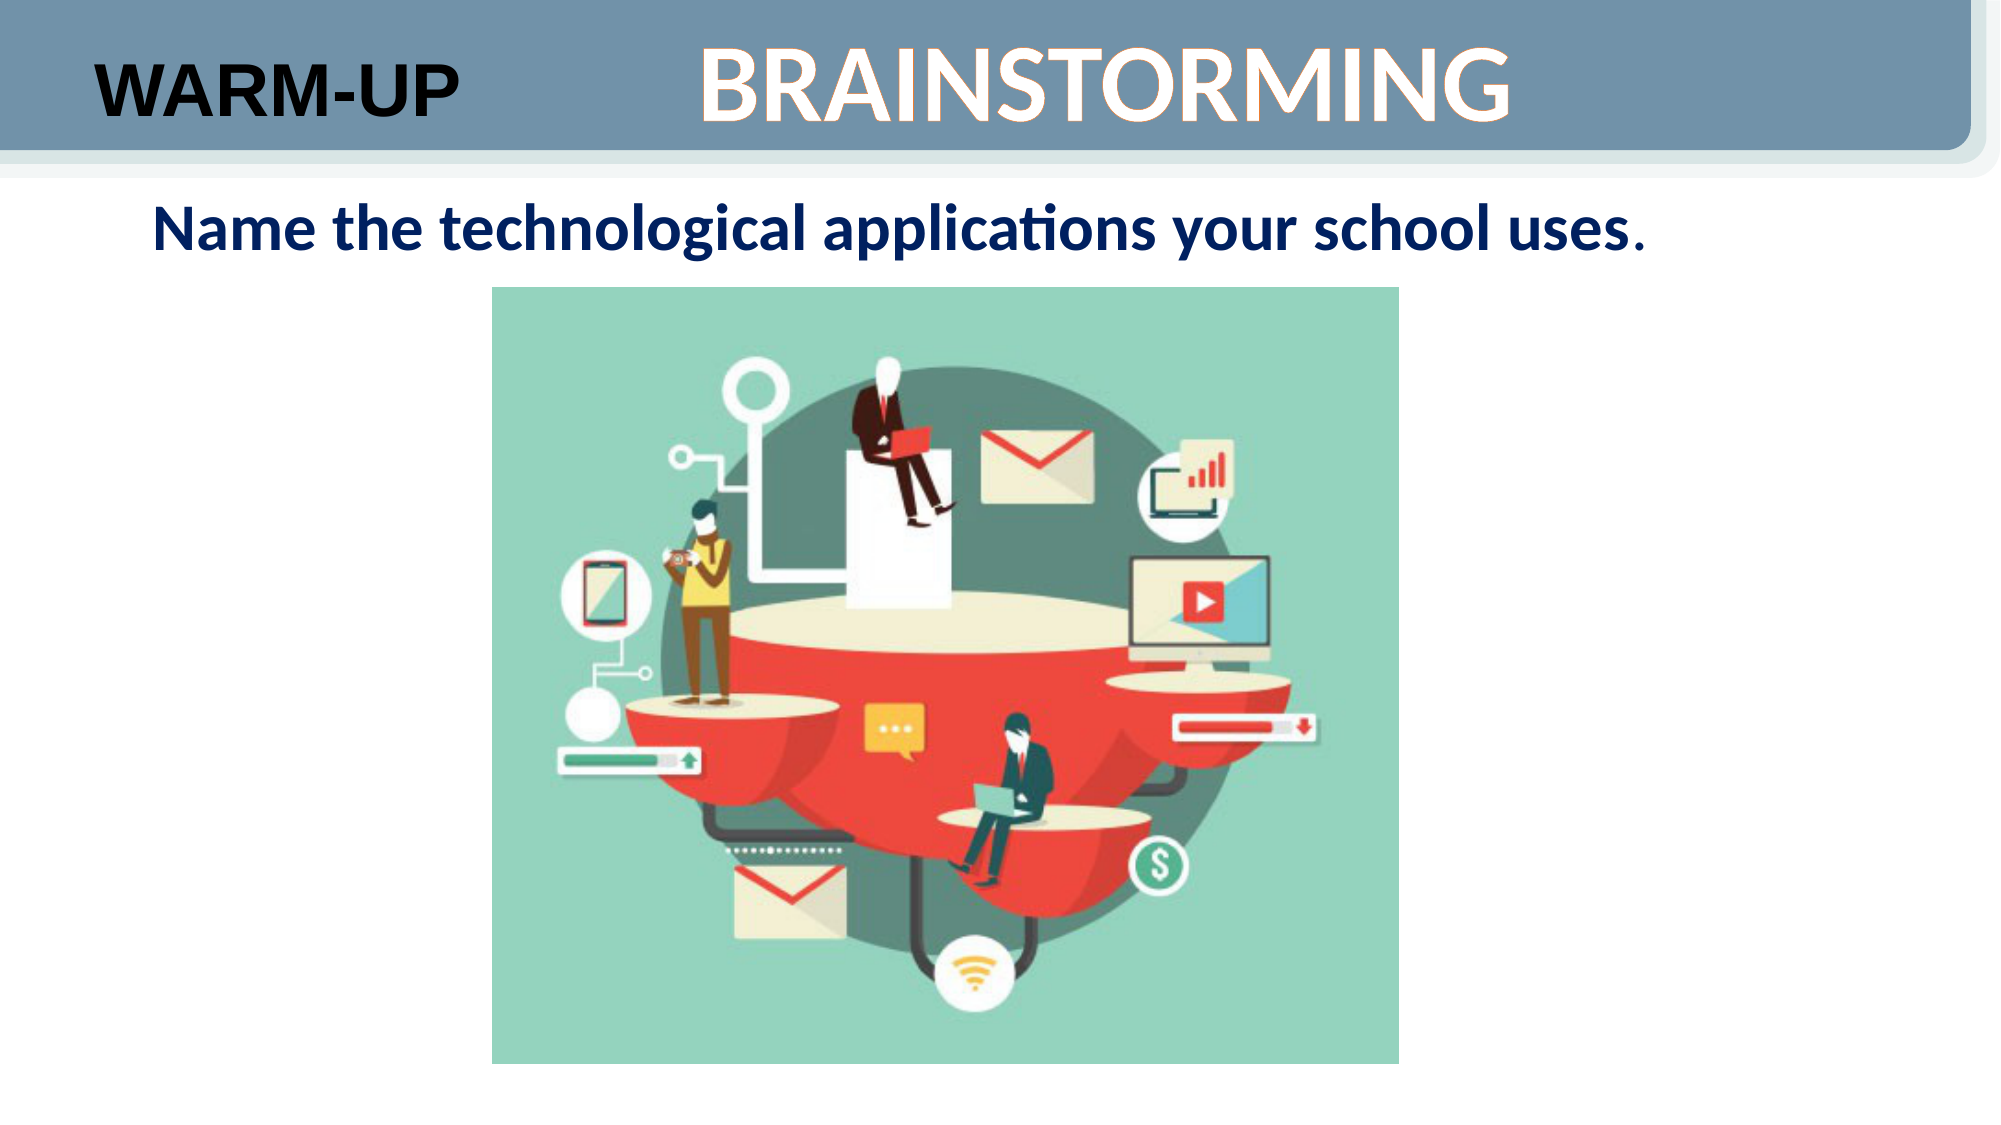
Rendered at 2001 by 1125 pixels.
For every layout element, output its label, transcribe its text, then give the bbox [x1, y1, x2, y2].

list Name the technological applications your school uses. [137, 185, 1863, 327]
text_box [0, 0, 2000, 178]
picture [492, 287, 1399, 1064]
